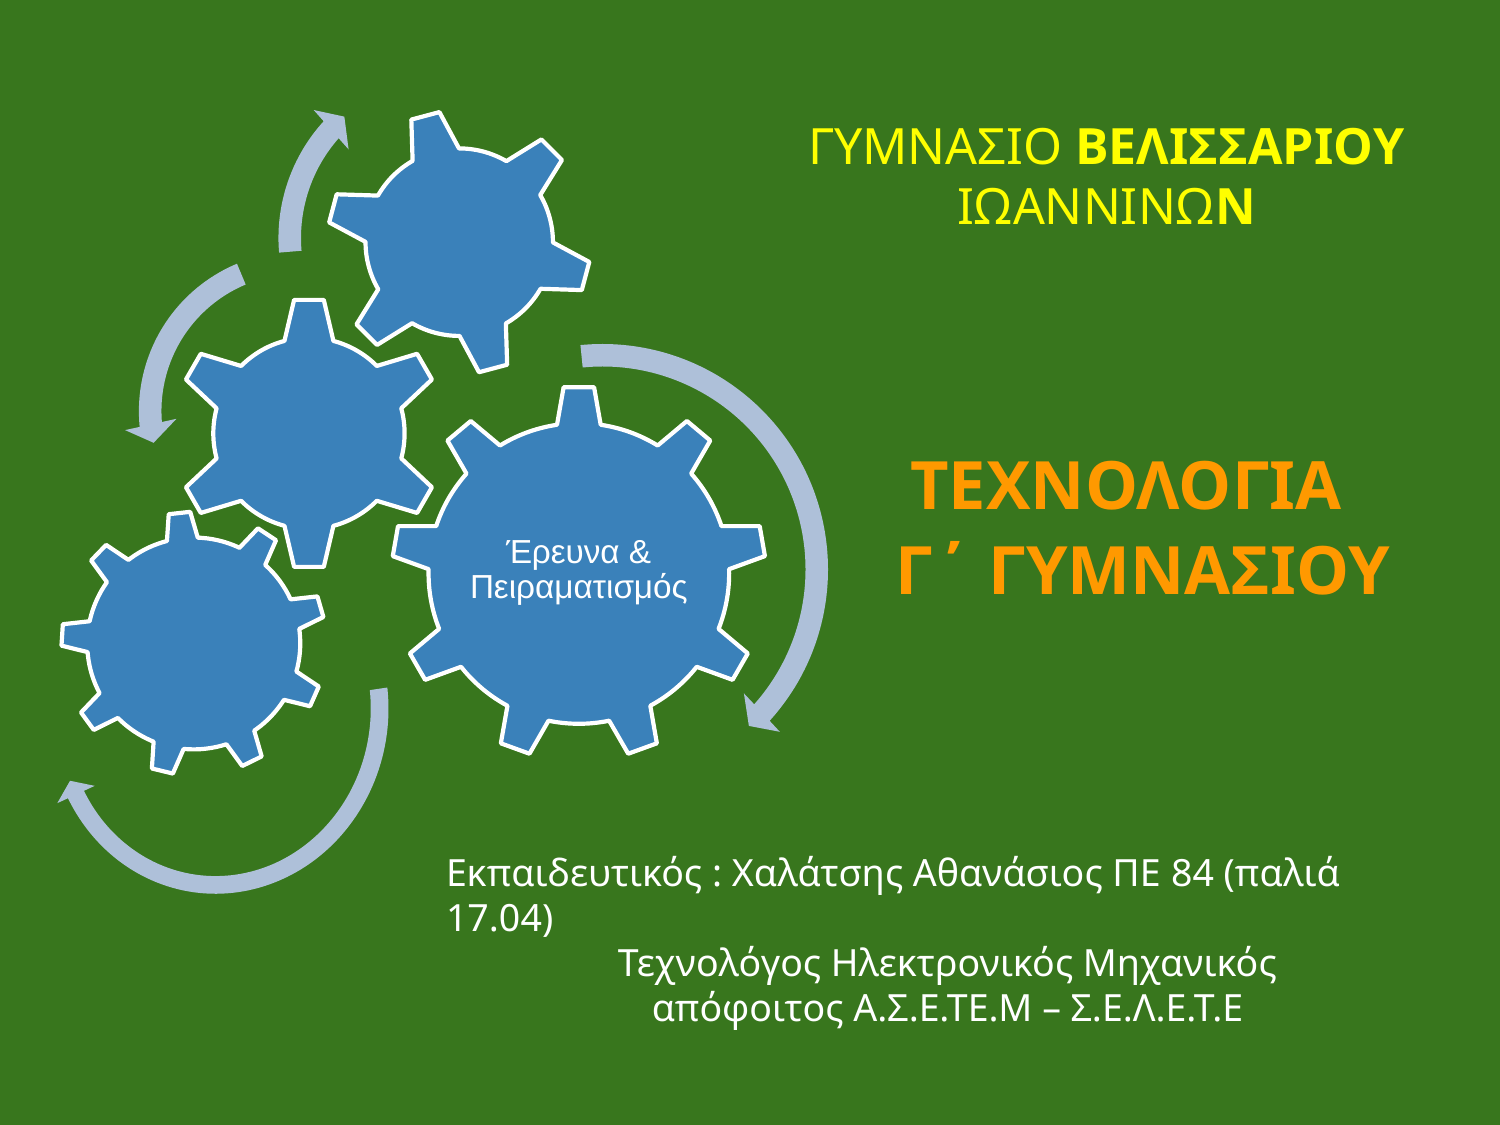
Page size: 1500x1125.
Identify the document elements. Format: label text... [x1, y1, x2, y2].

text_box Εκπαιδευτικός : Χαλάτσης Αθανάσιος ΠΕ 84 (παλιά 17.04) Τεχνολόγος Ηλεκτρονικός Μηχανικός απόφοιτος Α.Σ.Ε.ΤΕ.Μ – Σ.Ε.Λ.Ε.Τ.Ε [675, 841, 1465, 1000]
title ΓΥΜΝΑΣΙΟ ΒΕΛΙΣΣΑΡΙΟΥ ΙΩΑΝΝΙΝΩΝ [712, 47, 1500, 266]
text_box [0, 326, 676, 994]
list ΤΕΧΝΟΛΟΓΙΑ Γ΄ ΓΥΜΝΑΣΙΟΥ [884, 444, 1500, 631]
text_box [0, 77, 881, 762]
